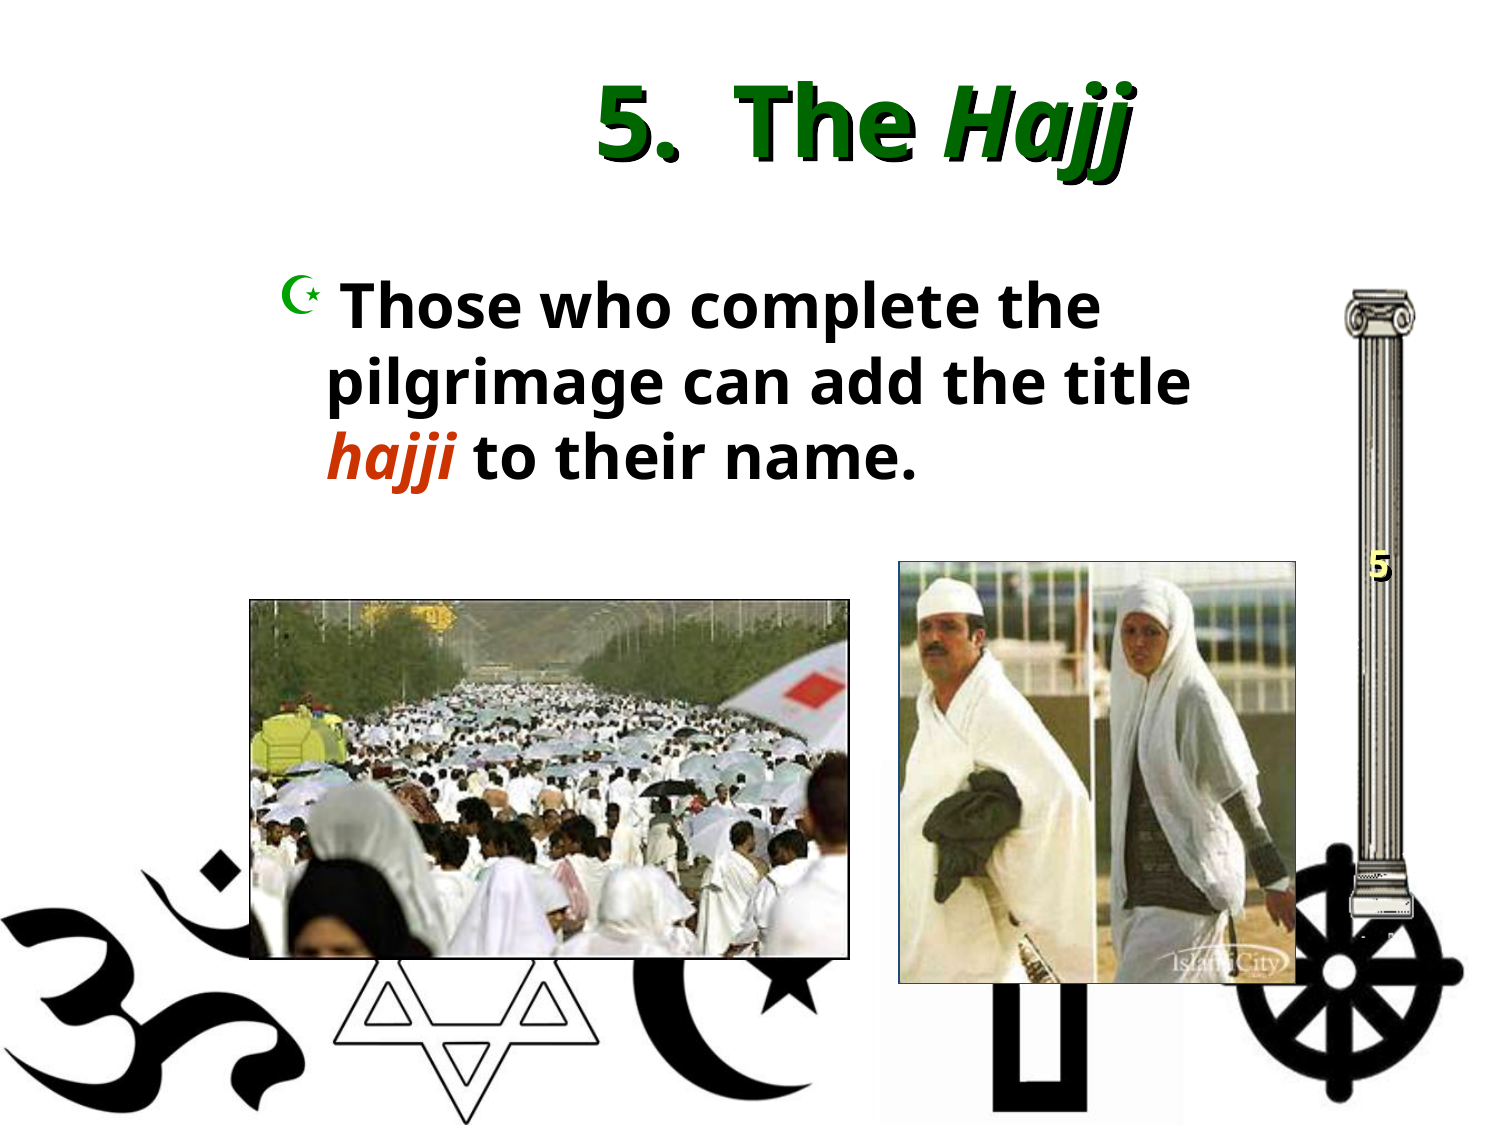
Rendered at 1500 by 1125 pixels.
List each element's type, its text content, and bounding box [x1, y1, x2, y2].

picture [0, 0, 1500, 1125]
text_box Those who complete the pilgrimage can add the title hajji to their name. [262, 254, 1338, 500]
text_box 5. The Hajj [399, 50, 1325, 185]
